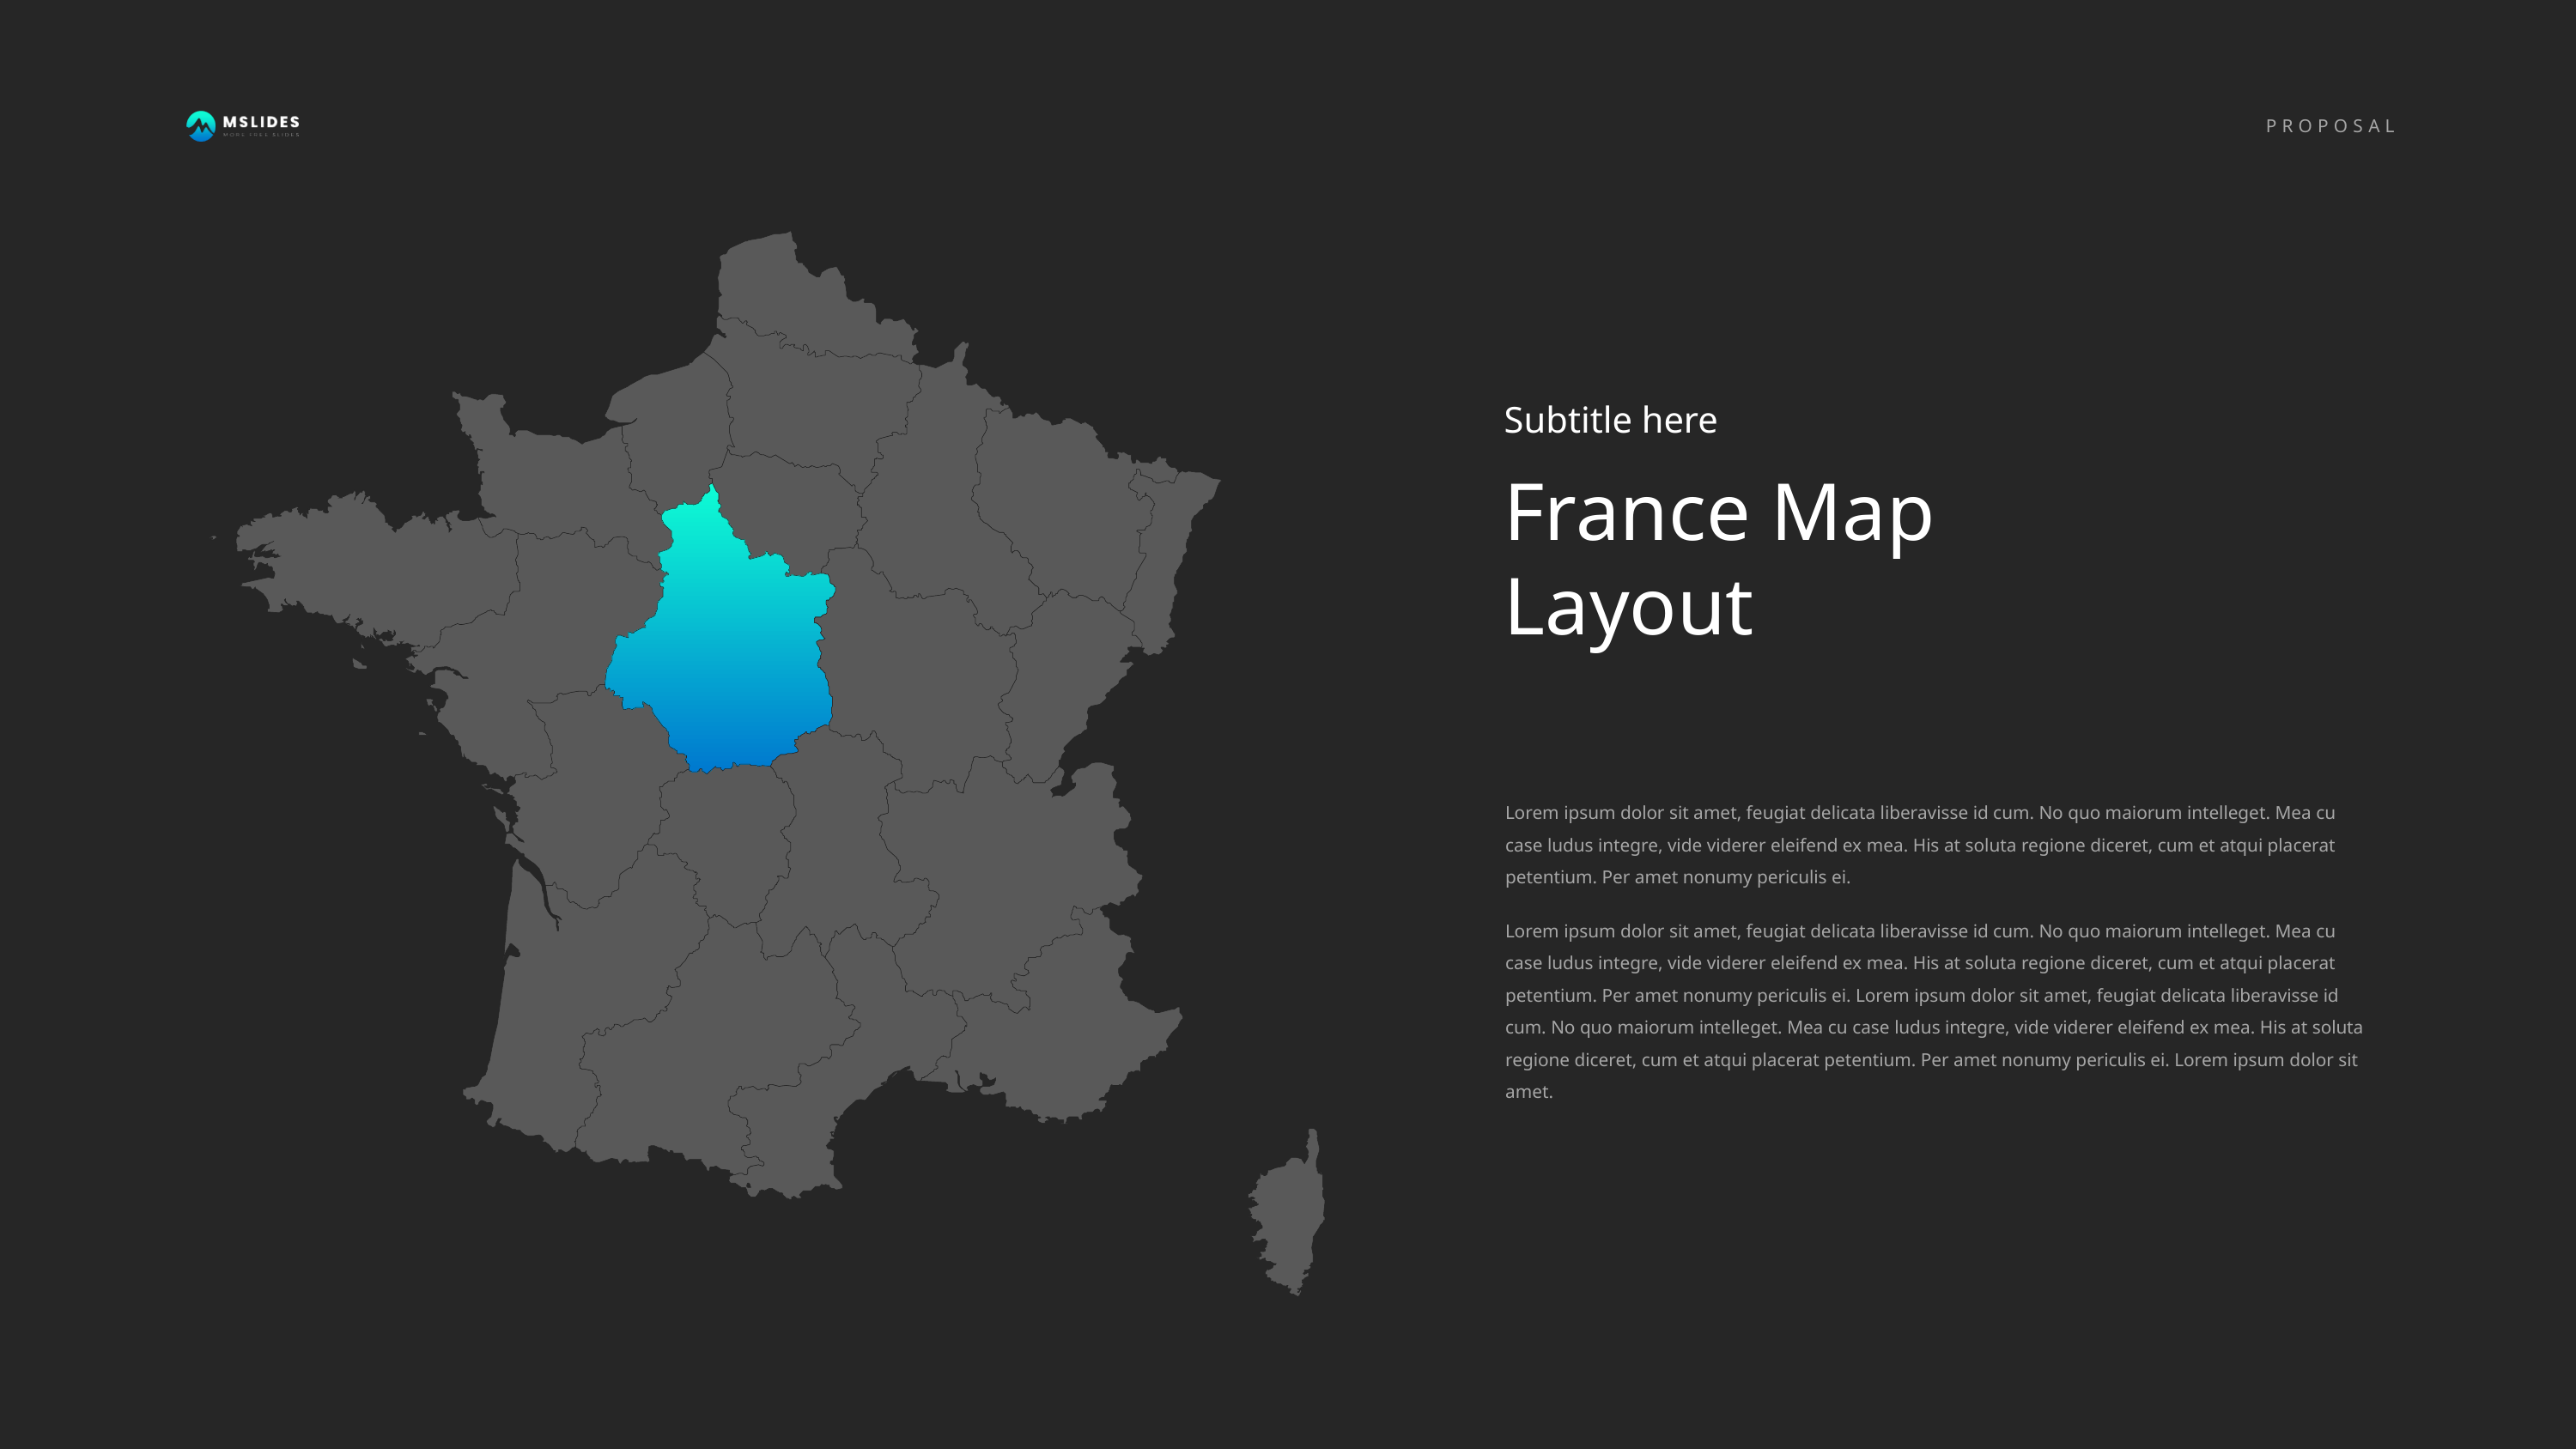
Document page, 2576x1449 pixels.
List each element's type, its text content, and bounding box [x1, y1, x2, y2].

picture [186, 111, 299, 142]
text_box Subtitle here France Map Layout [1491, 391, 2018, 658]
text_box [209, 230, 1325, 1298]
text_box Lorem ipsum dolor sit amet, feugiat delicata liberavisse id cum. No quo maiorum intelleget. Mea cu case ludus integre, vide viderer eleifend ex mea. His at soluta regione diceret, cum et atqui placerat petentium. Per amet nonumy periculis ei. Lorem ipsum dolor sit amet, feugiat delicata liberavisse id cum. No quo maiorum intelleget. Mea cu case ludus integre, vide viderer eleifend ex mea. His at soluta regione diceret, cum et atqui placerat petentium. Per amet nonumy periculis ei. Lorem ipsum dolor sit amet, feugiat delicata liberavisse id cum. No quo maiorum intelleget. Mea cu case ludus integre, vide viderer eleifend ex mea. His at soluta regione diceret, cum et atqui placerat petentium. Per amet nonumy periculis ei. Lorem ipsum dolor sit amet. [1492, 785, 2383, 1109]
